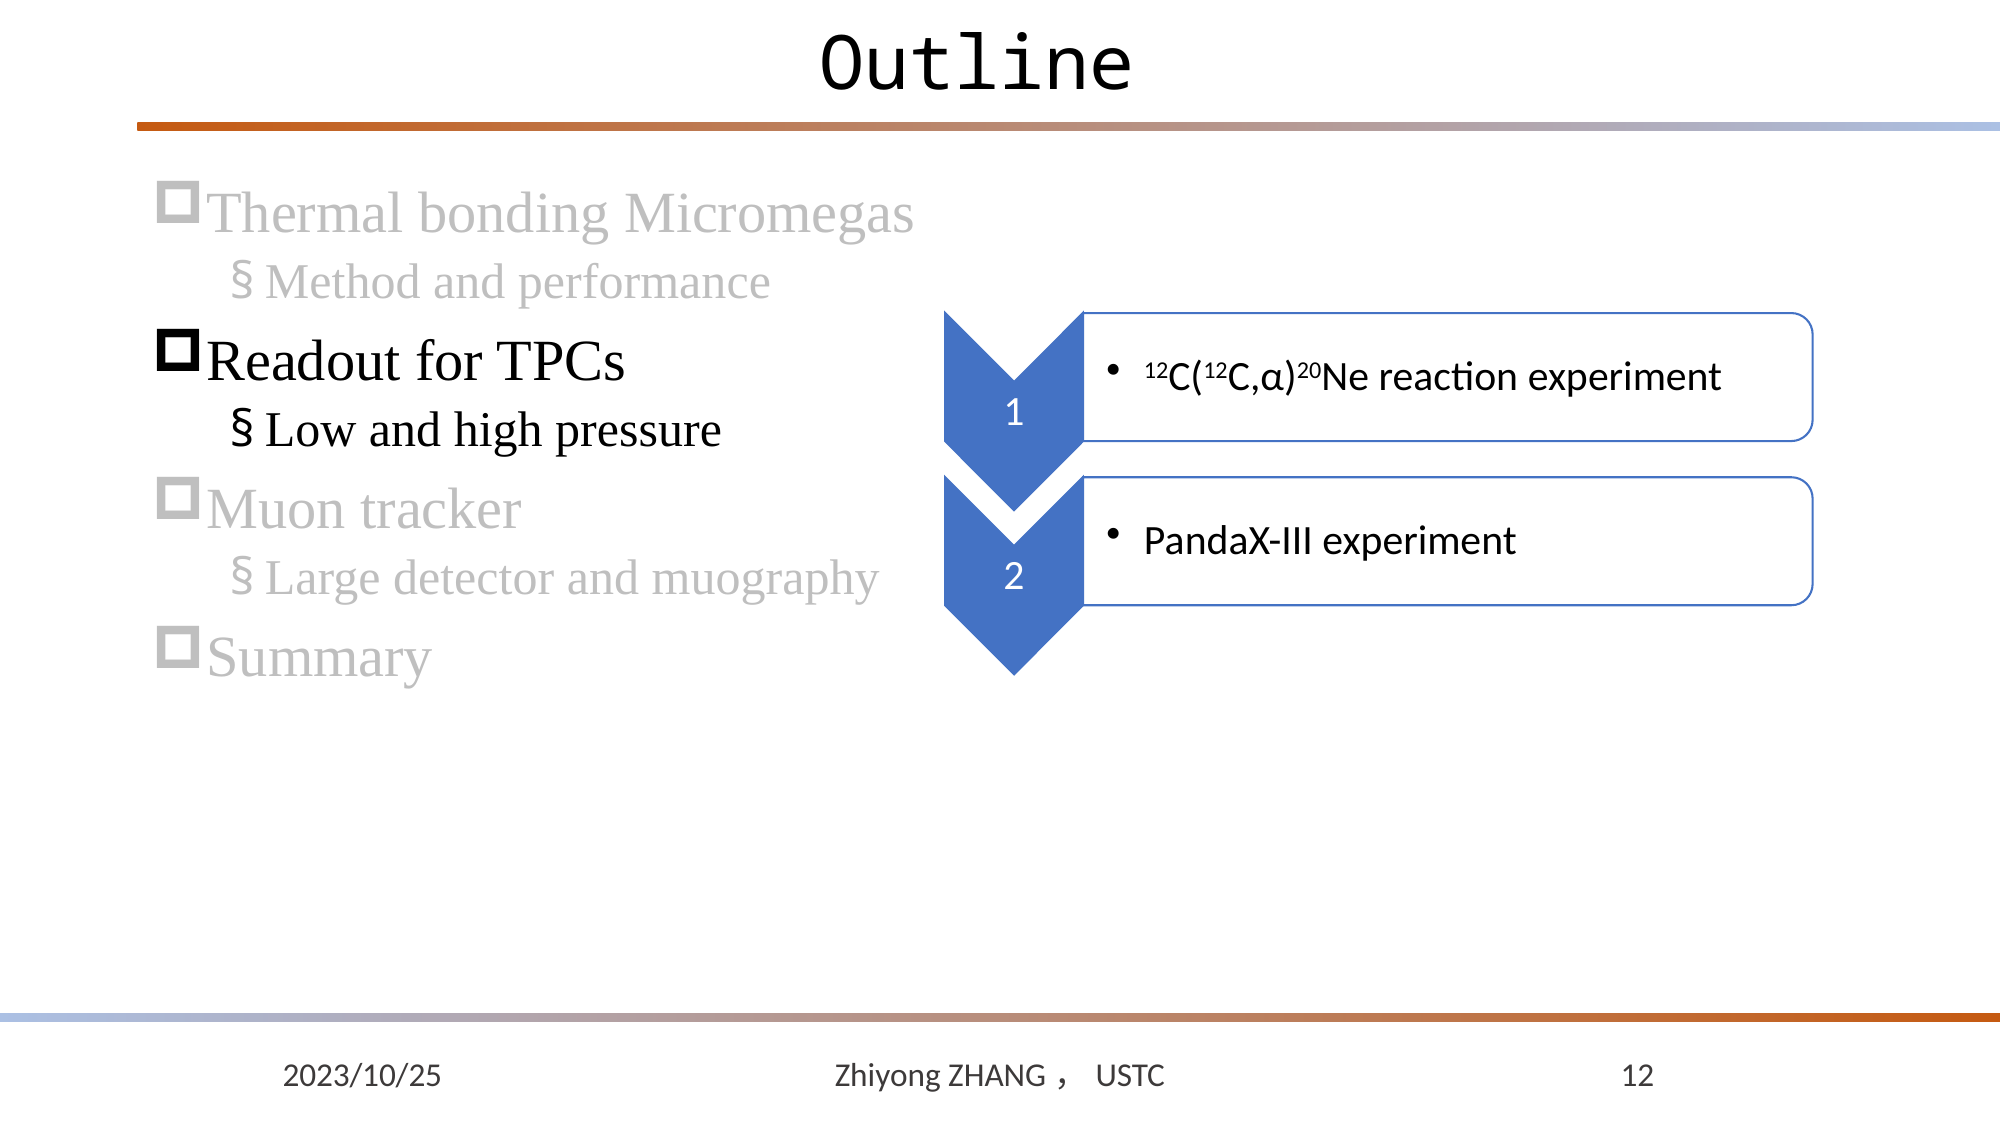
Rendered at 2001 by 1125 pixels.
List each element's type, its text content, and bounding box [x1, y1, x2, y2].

title Outline [0, 10, 2000, 120]
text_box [945, 313, 1813, 675]
list Thermal bonding Micromegas Method and performance Readout for TPCs Low and high pressure Muon tracker Large detector and muography Summary [137, 174, 1146, 951]
slide_number 12 [1412, 1042, 1863, 1103]
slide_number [137, 1042, 588, 1103]
footer Zhiyong ZHANG，USTC [662, 1042, 1338, 1103]
